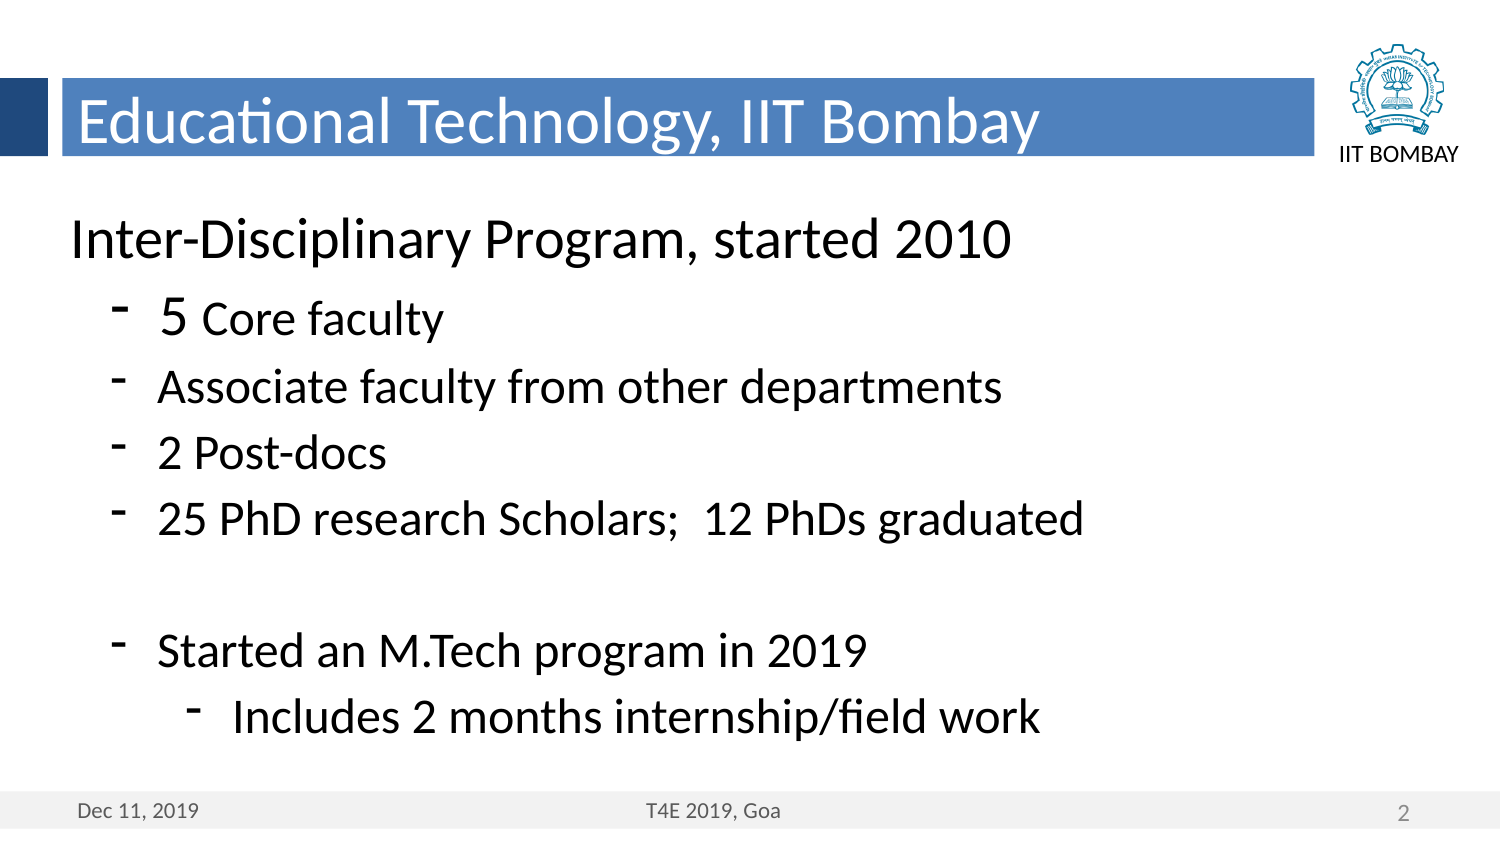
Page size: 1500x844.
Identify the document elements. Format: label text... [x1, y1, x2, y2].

picture [1374, 126, 1420, 135]
picture [1350, 44, 1444, 135]
list Educational Technology, IIT Bombay [62, 78, 1288, 156]
slide_number 2 [1332, 789, 1425, 835]
text_box Inter-Disciplinary Program, started 2010 5 Core faculty Associate faculty from other departments 2 Post-docs 25 PhD research Scholars; 12 PhDs graduated Started an M.Tech program in 2019 Includes 2 months internship/field work [63, 186, 1425, 788]
